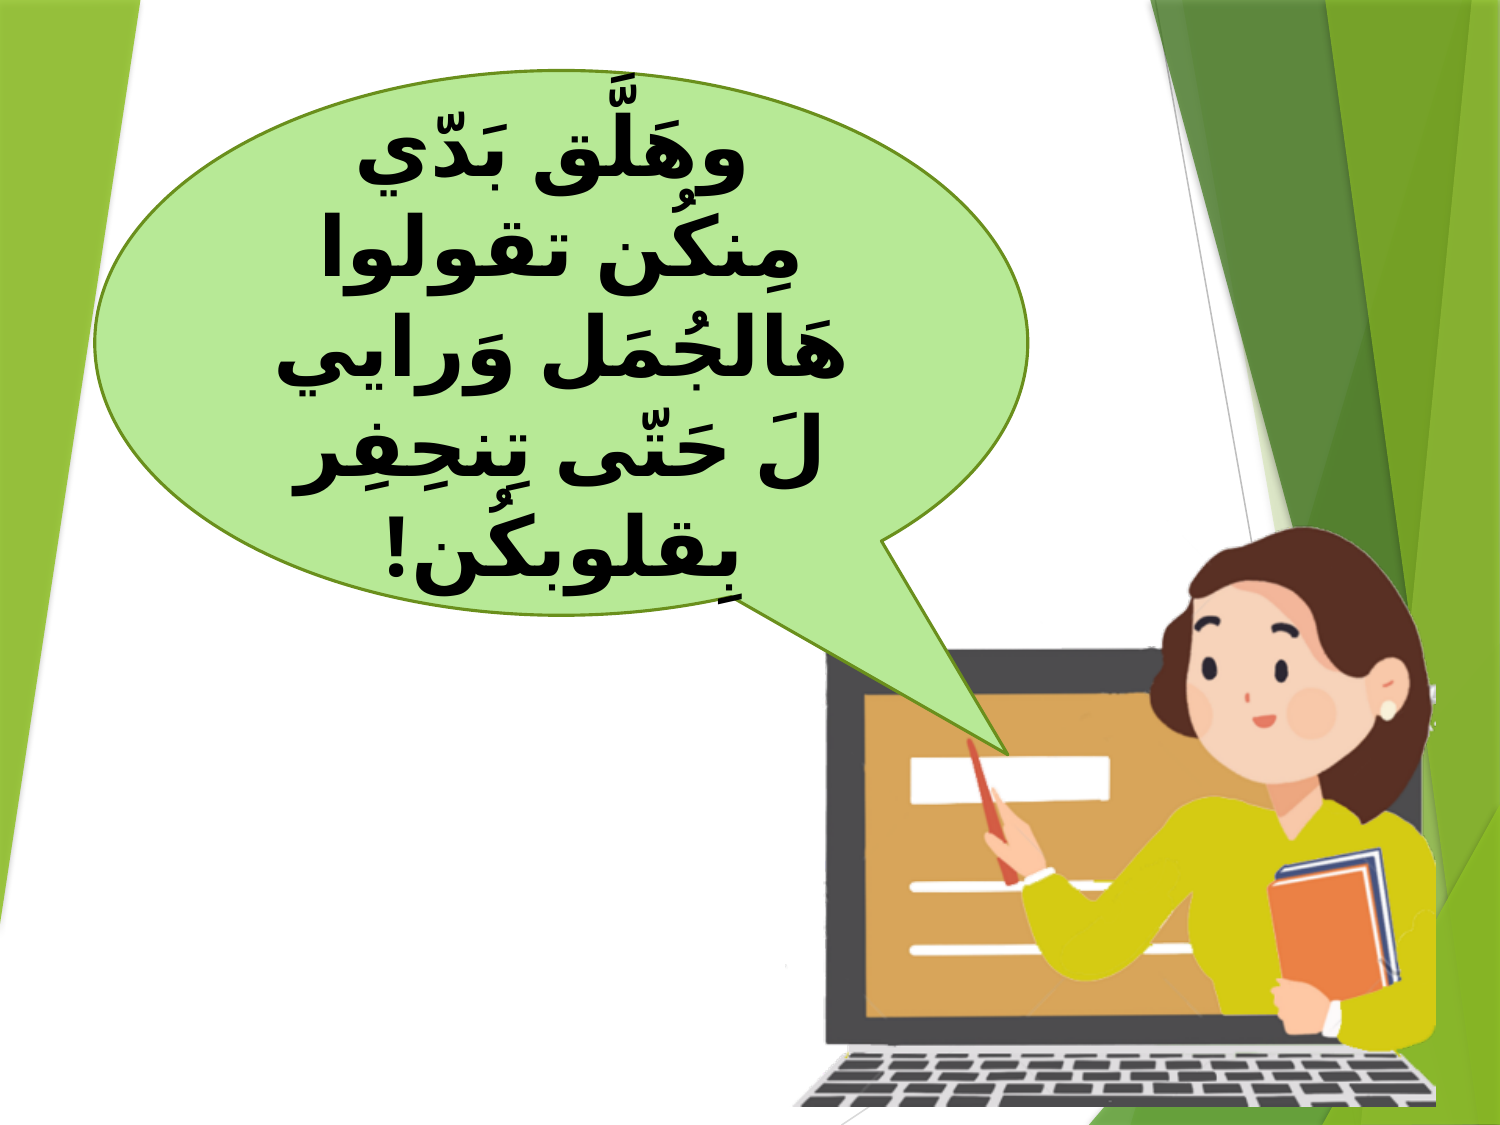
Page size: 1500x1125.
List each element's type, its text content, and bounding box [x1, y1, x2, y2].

picture [784, 520, 1437, 1107]
text_box وهَلَّق بَدّي مِنكُن تقولوا هَالجُمَل وَرايي لَ حَتّى تِنحِفِر بِقلوبكُن! [93, 68, 1030, 626]
